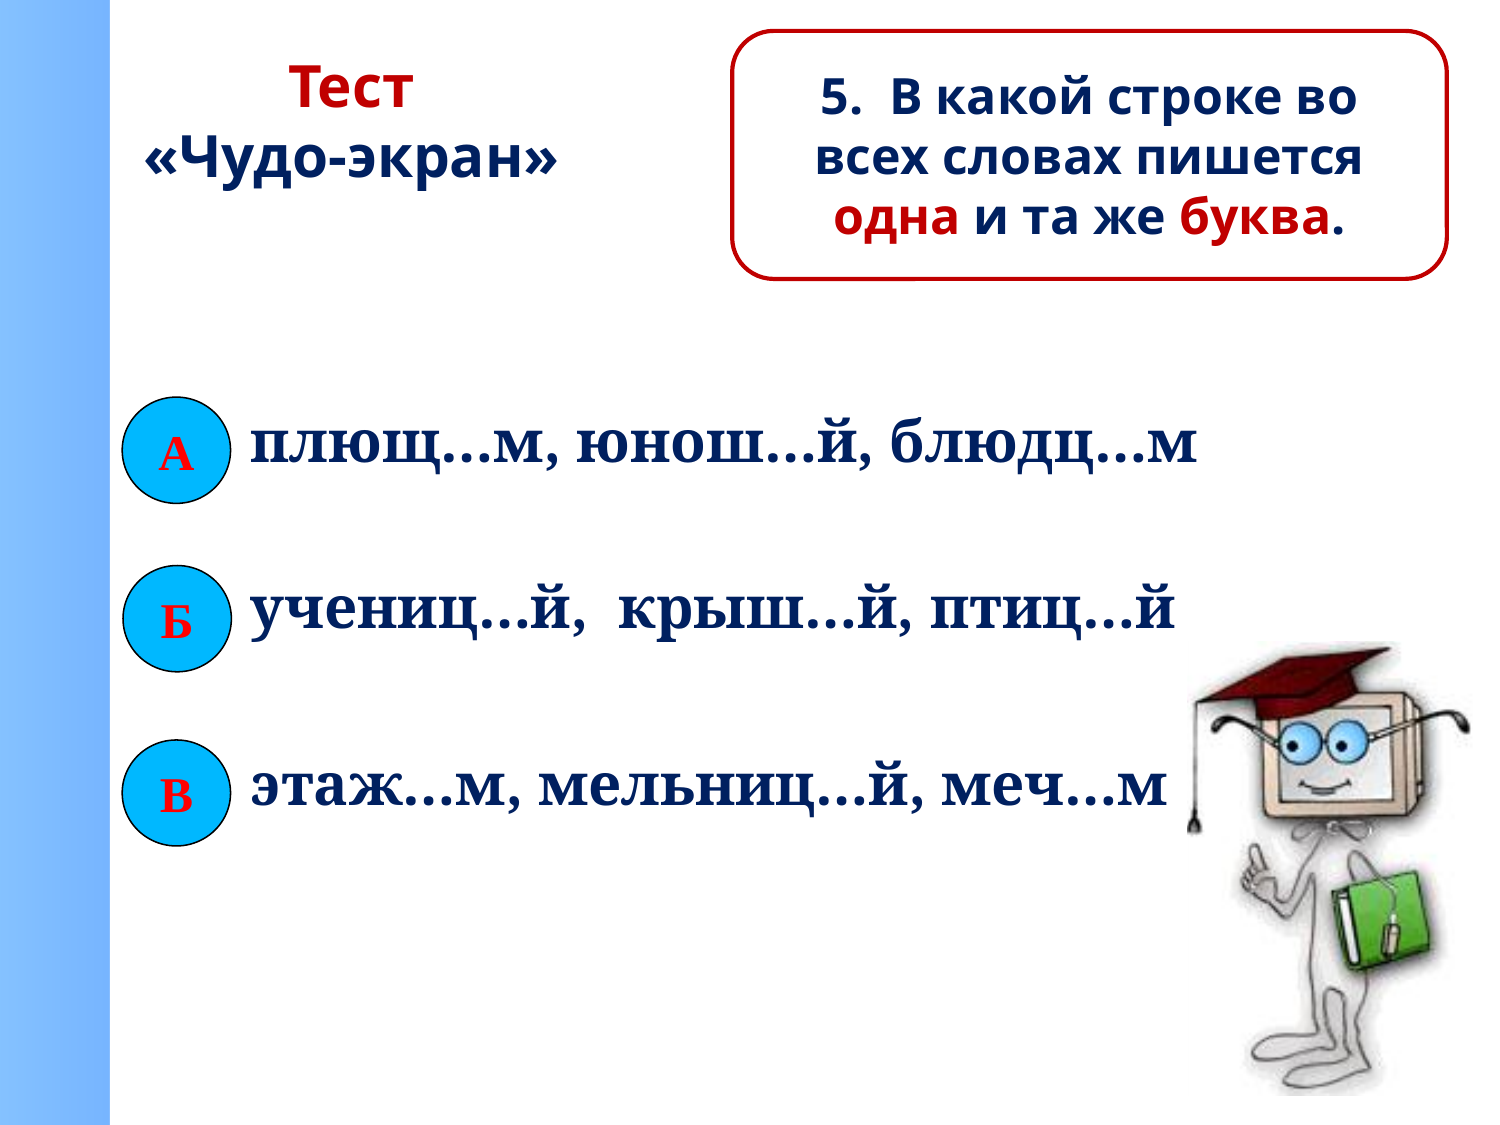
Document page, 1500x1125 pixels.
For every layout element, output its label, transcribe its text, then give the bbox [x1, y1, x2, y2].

picture [1186, 641, 1475, 1096]
text_box 5. В какой строке во всех словах пишется одна и та же буква. [730, 28, 1449, 282]
text_box этаж…м, мельниц…й, меч…м [236, 739, 1181, 825]
text_box А [122, 397, 231, 504]
text_box Б [123, 565, 232, 672]
text_box В [122, 739, 231, 846]
text_box Тест «Чудо-экран» [76, 19, 627, 220]
text_box [108, 0, 1500, 1125]
text_box плющ…м, юнош…й, блюдц…м [236, 397, 1229, 482]
text_box учениц…й, крыш…й, птиц…й [236, 562, 1388, 648]
